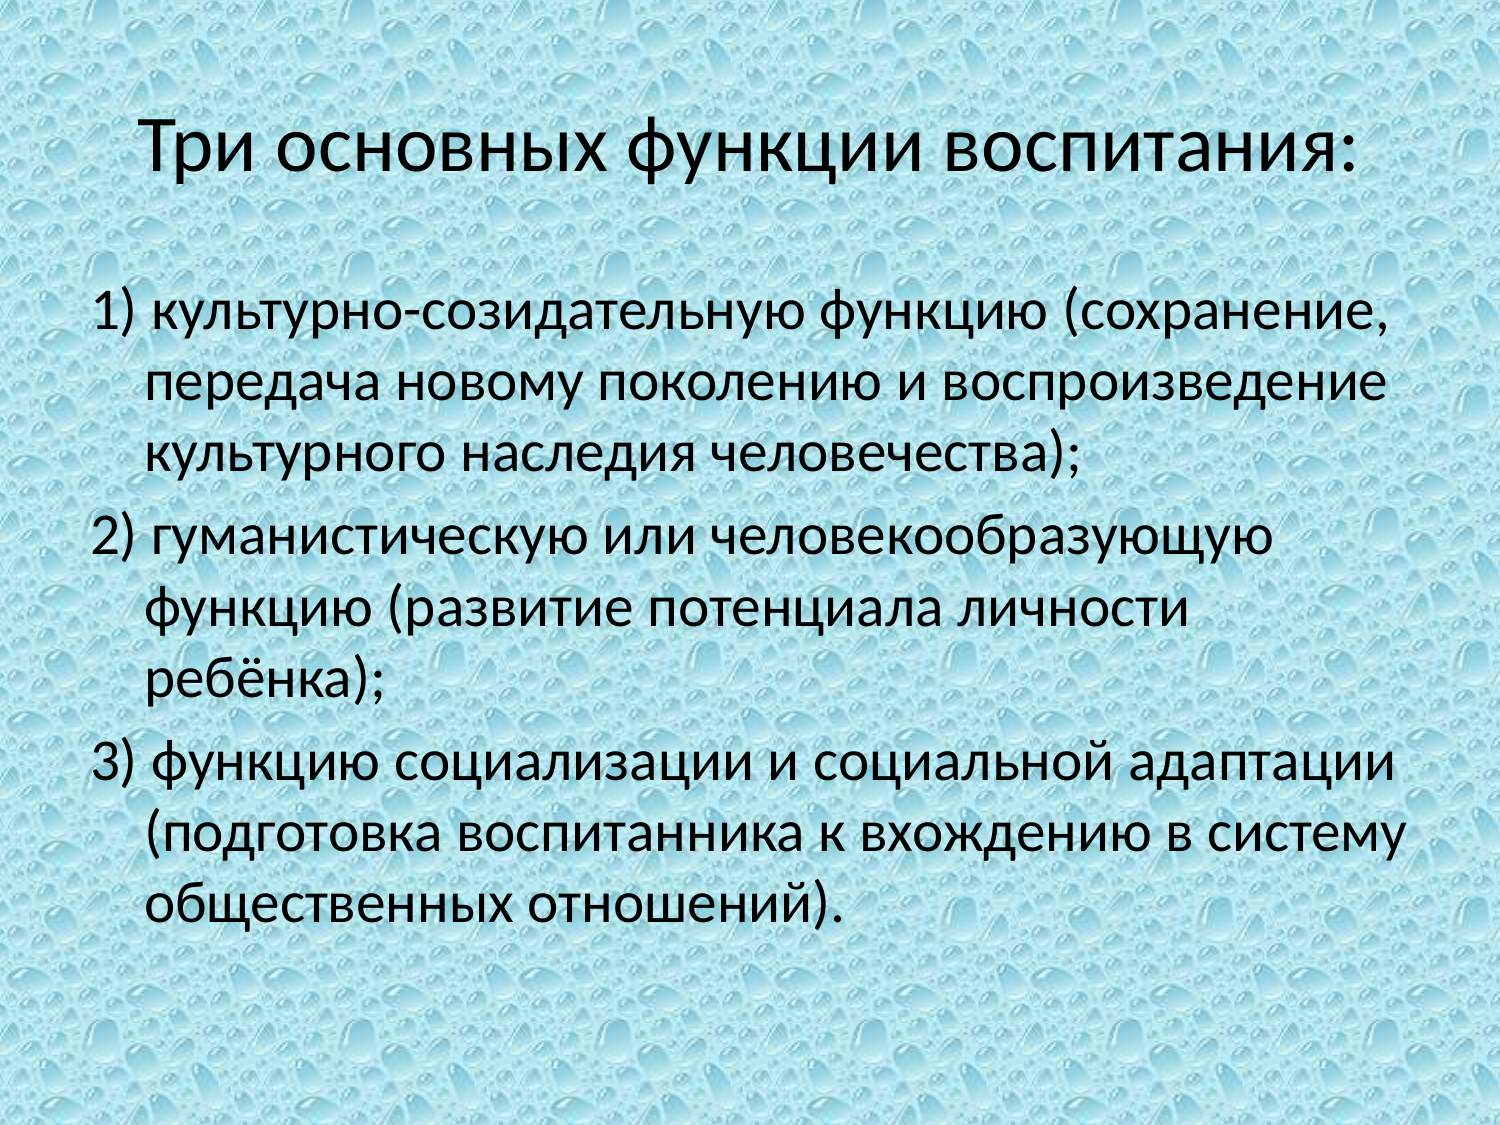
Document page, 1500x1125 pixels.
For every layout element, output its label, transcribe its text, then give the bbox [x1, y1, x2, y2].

title Три основных функции воспитания: [75, 45, 1425, 233]
list 1) культурно-созидательную функцию (сохранение, передача новому поколению и воспроизведение культурного наследия человечества); 2) гуманистическую или человекообразующую функцию (развитие потенциала личности ребёнка); 3) функцию социализации и социальной адаптации (подготовка воспитанника к вхождению в систему общественных отношений). [75, 262, 1425, 1005]
picture [0, 0, 1500, 1125]
